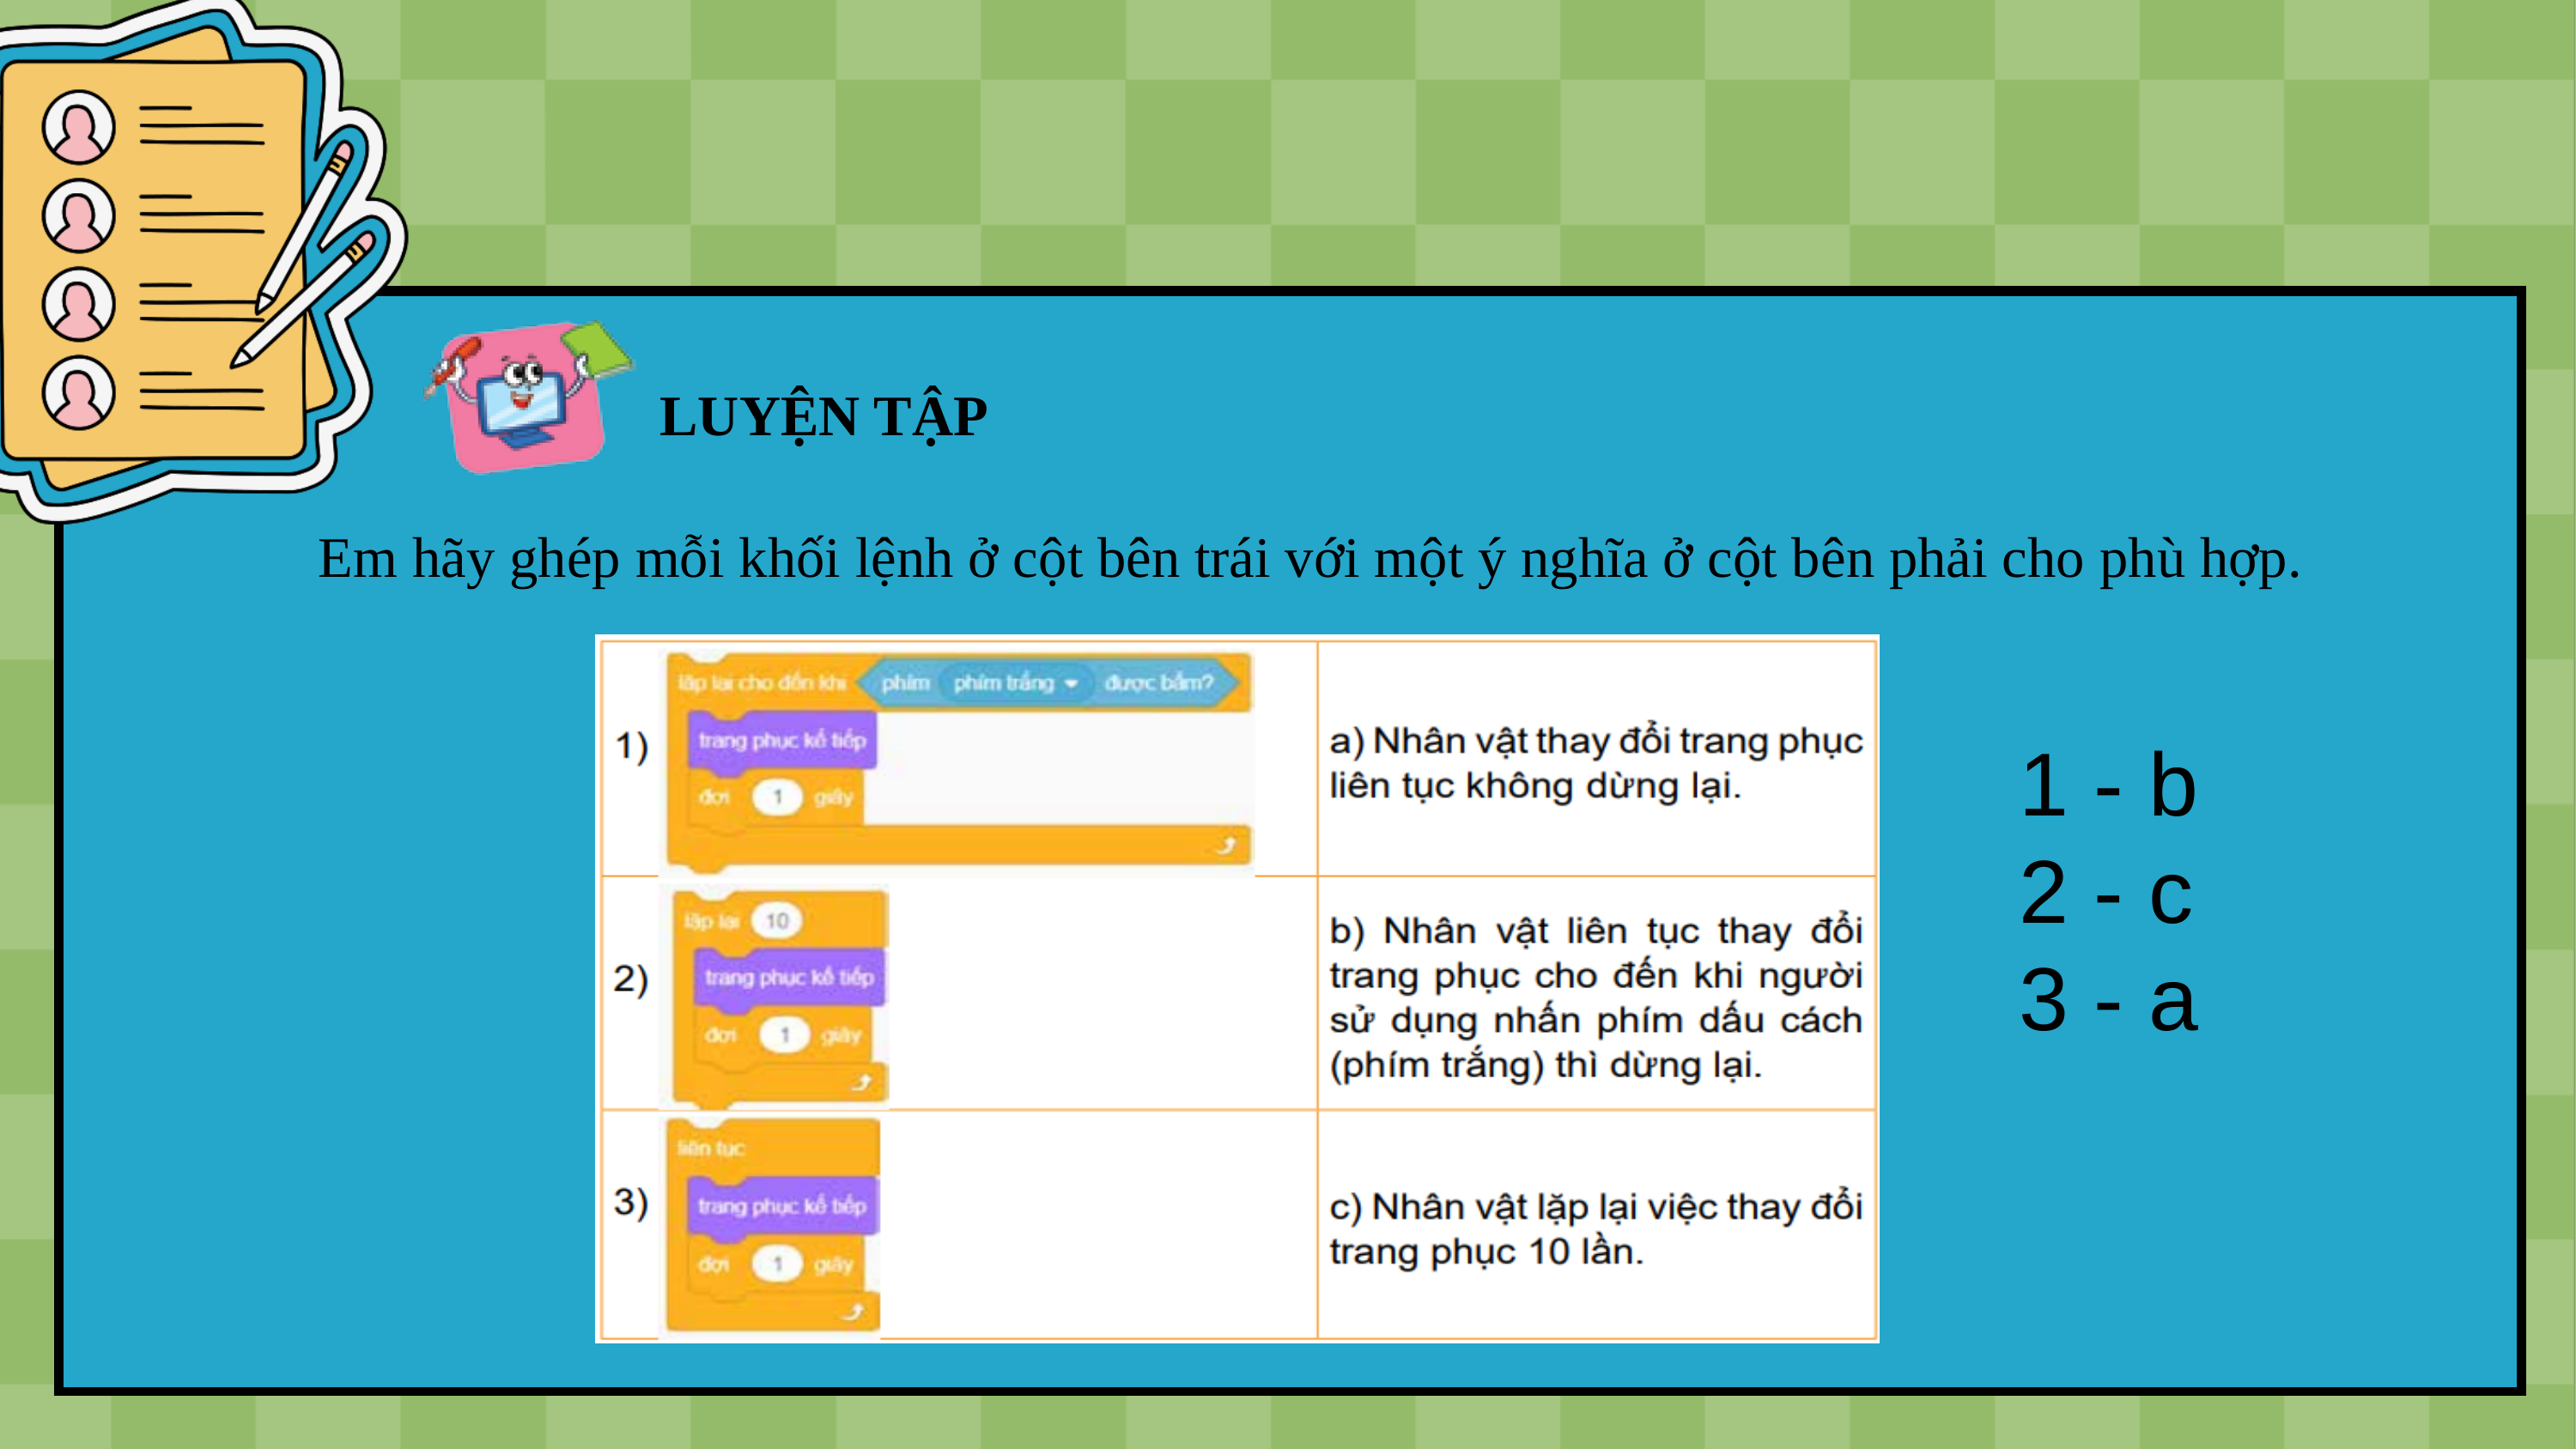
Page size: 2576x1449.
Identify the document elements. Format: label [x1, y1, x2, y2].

text_box [413, 265, 2526, 1397]
picture [0, 0, 2576, 1449]
text_box [54, 531, 58, 1397]
text_box [63, 275, 2518, 1388]
